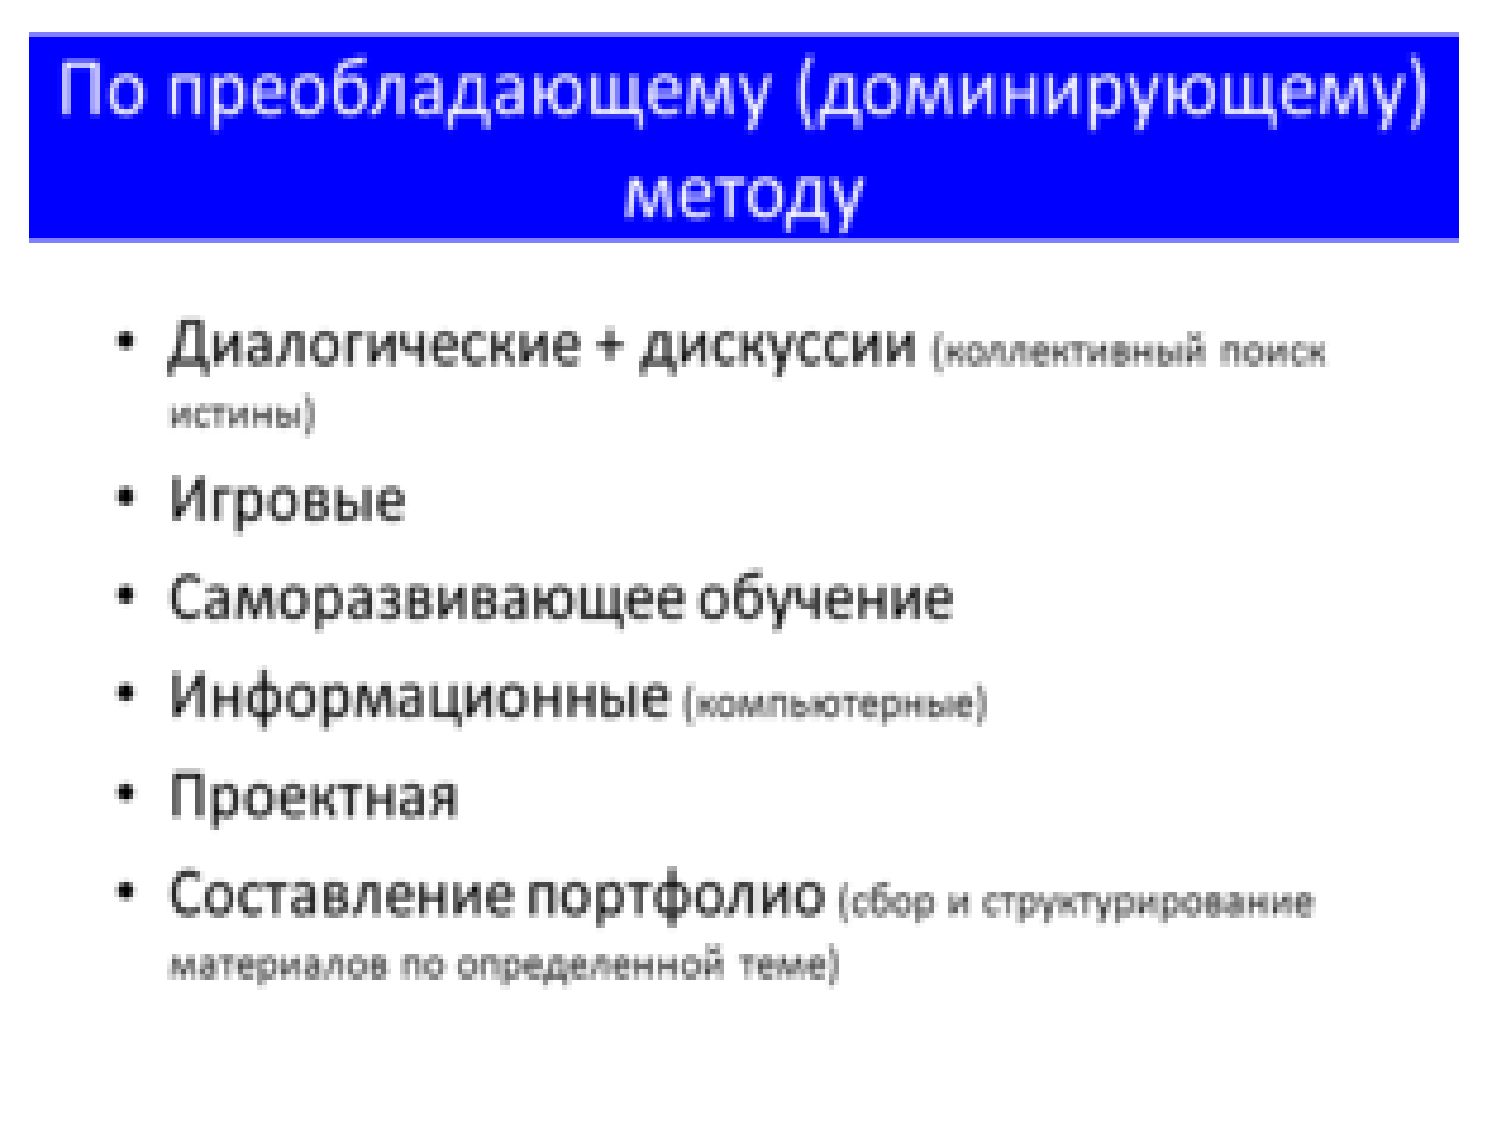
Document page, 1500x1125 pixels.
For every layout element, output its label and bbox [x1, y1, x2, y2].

picture [29, 21, 1459, 1047]
